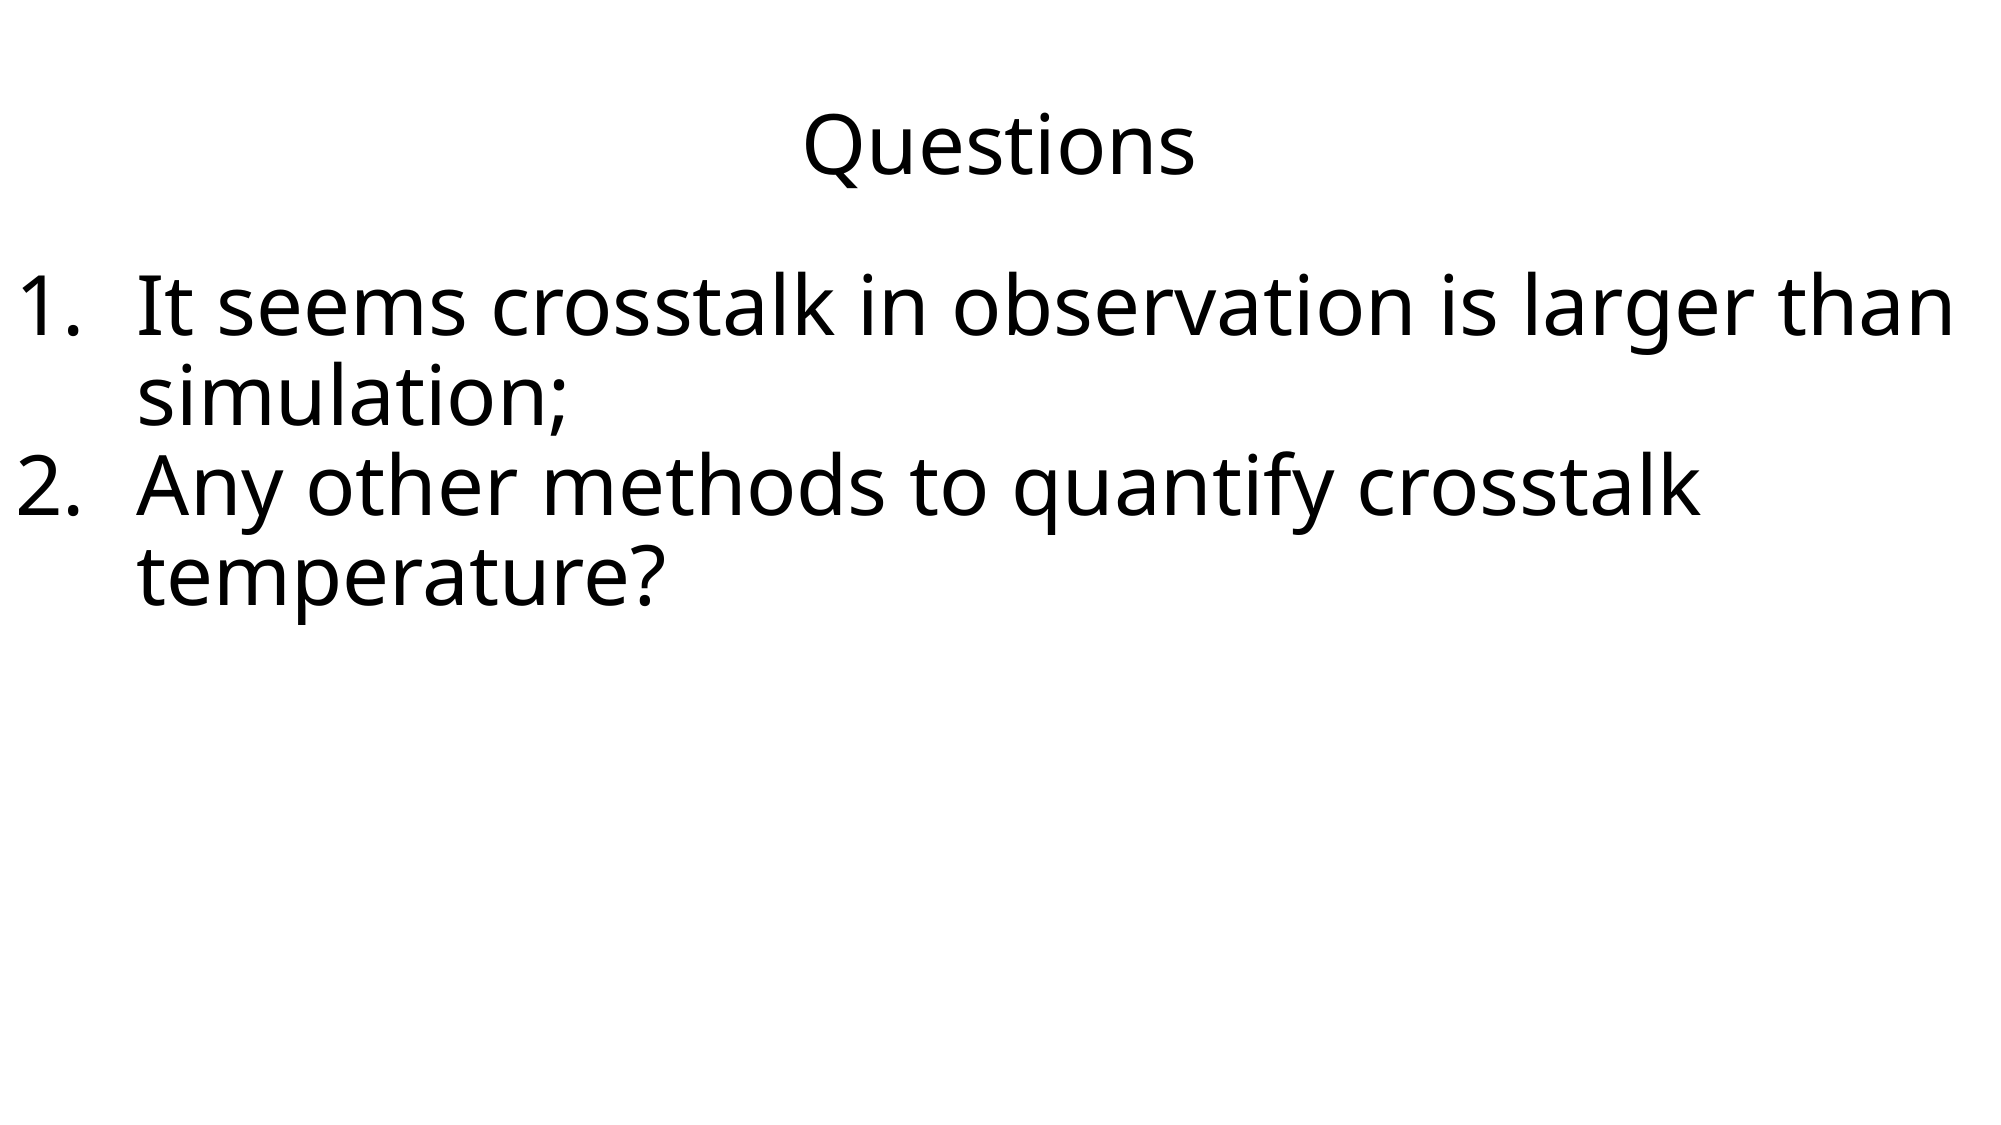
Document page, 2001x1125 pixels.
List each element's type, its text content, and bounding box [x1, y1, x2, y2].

text_box It seems crosstalk in observation is larger than simulation; Any other methods to quantify crosstalk temperature? [0, 256, 2000, 803]
title Questions [0, 38, 2000, 256]
